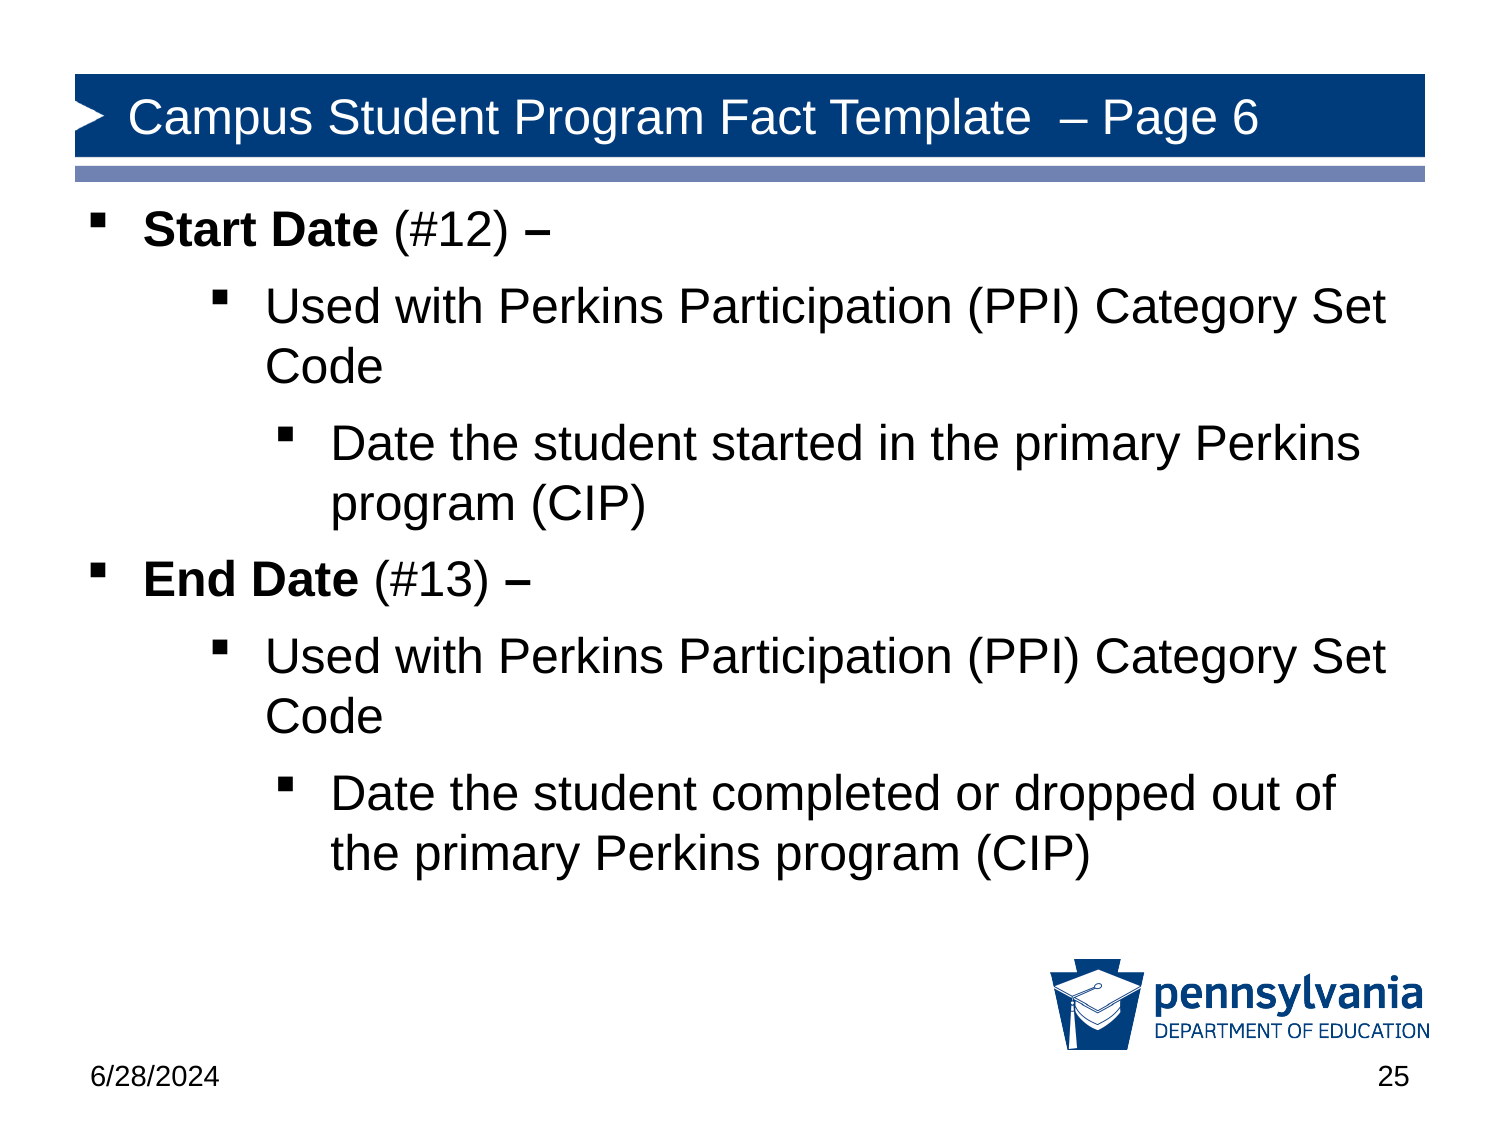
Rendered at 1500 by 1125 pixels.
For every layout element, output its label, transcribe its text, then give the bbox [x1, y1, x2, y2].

slide_number 25 [1074, 1058, 1425, 1103]
picture [74, 74, 1426, 182]
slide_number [75, 1050, 425, 1103]
picture [1049, 959, 1429, 1051]
text_box Start Date (#12) – Used with Perkins Participation (PPI) Category Set Code Date the student started in the primary Perkins program (CIP) End Date (#13) – Used with Perkins Participation (PPI) Category Set Code Date the student completed or dropped out of the primary Perkins program (CIP) [71, 189, 1425, 1015]
